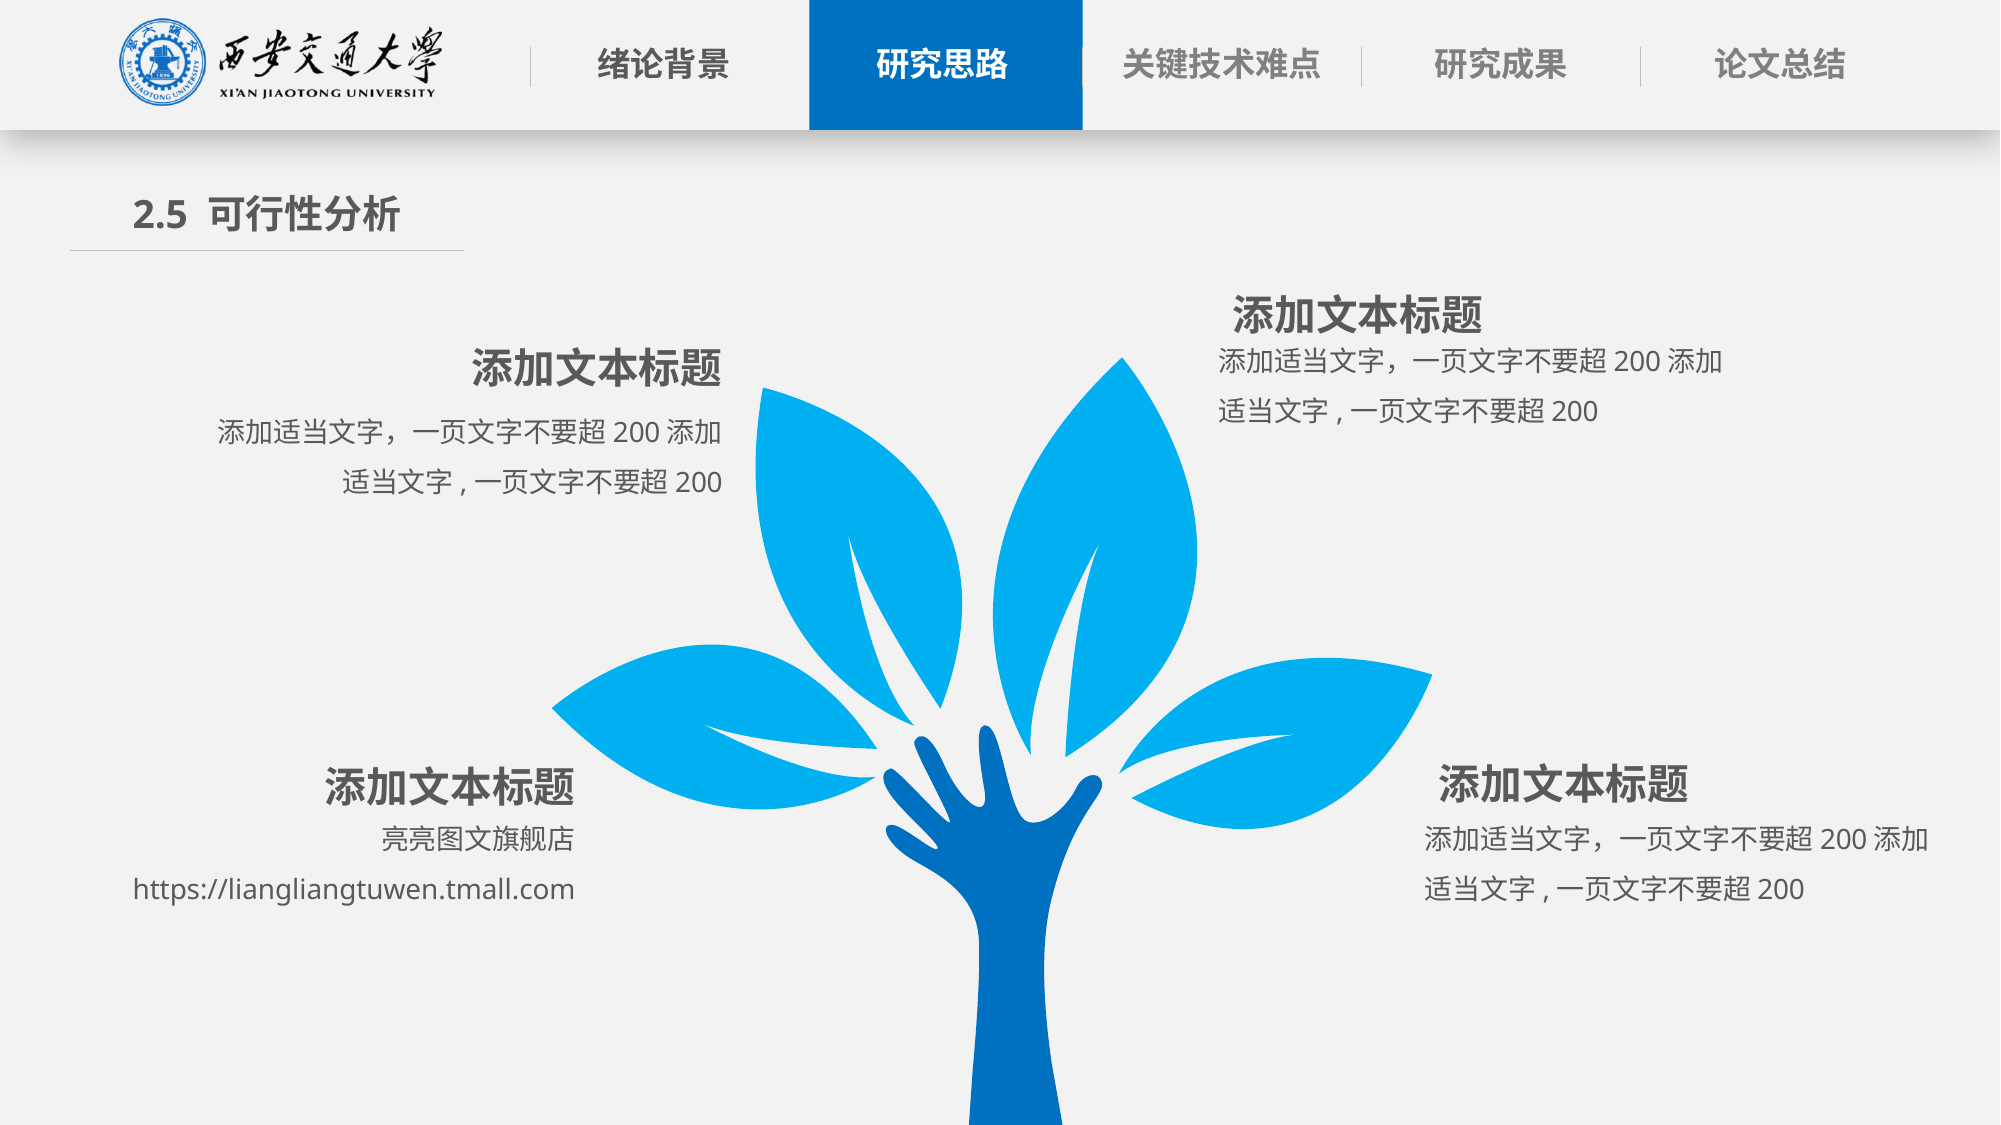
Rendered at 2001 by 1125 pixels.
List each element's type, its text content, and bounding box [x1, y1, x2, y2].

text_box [182, 309, 738, 507]
text_box 研究思路 [832, 35, 1054, 91]
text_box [1410, 725, 1965, 914]
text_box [35, 728, 591, 908]
text_box [992, 357, 1198, 758]
picture [119, 18, 442, 106]
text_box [1203, 256, 1759, 436]
text_box 绪论背景 [553, 35, 775, 91]
text_box [1119, 657, 1433, 830]
text_box 2.5 可行性分析 [111, 181, 422, 245]
text_box [755, 387, 963, 726]
text_box [551, 644, 878, 810]
text_box [0, 0, 808, 131]
text_box [1084, 0, 2000, 131]
text_box 关键技术难点 [1111, 35, 1333, 91]
text_box [883, 725, 1103, 1125]
text_box 论文总结 [1670, 35, 1891, 91]
text_box 研究成果 [1391, 35, 1612, 91]
text_box [808, 0, 1084, 131]
